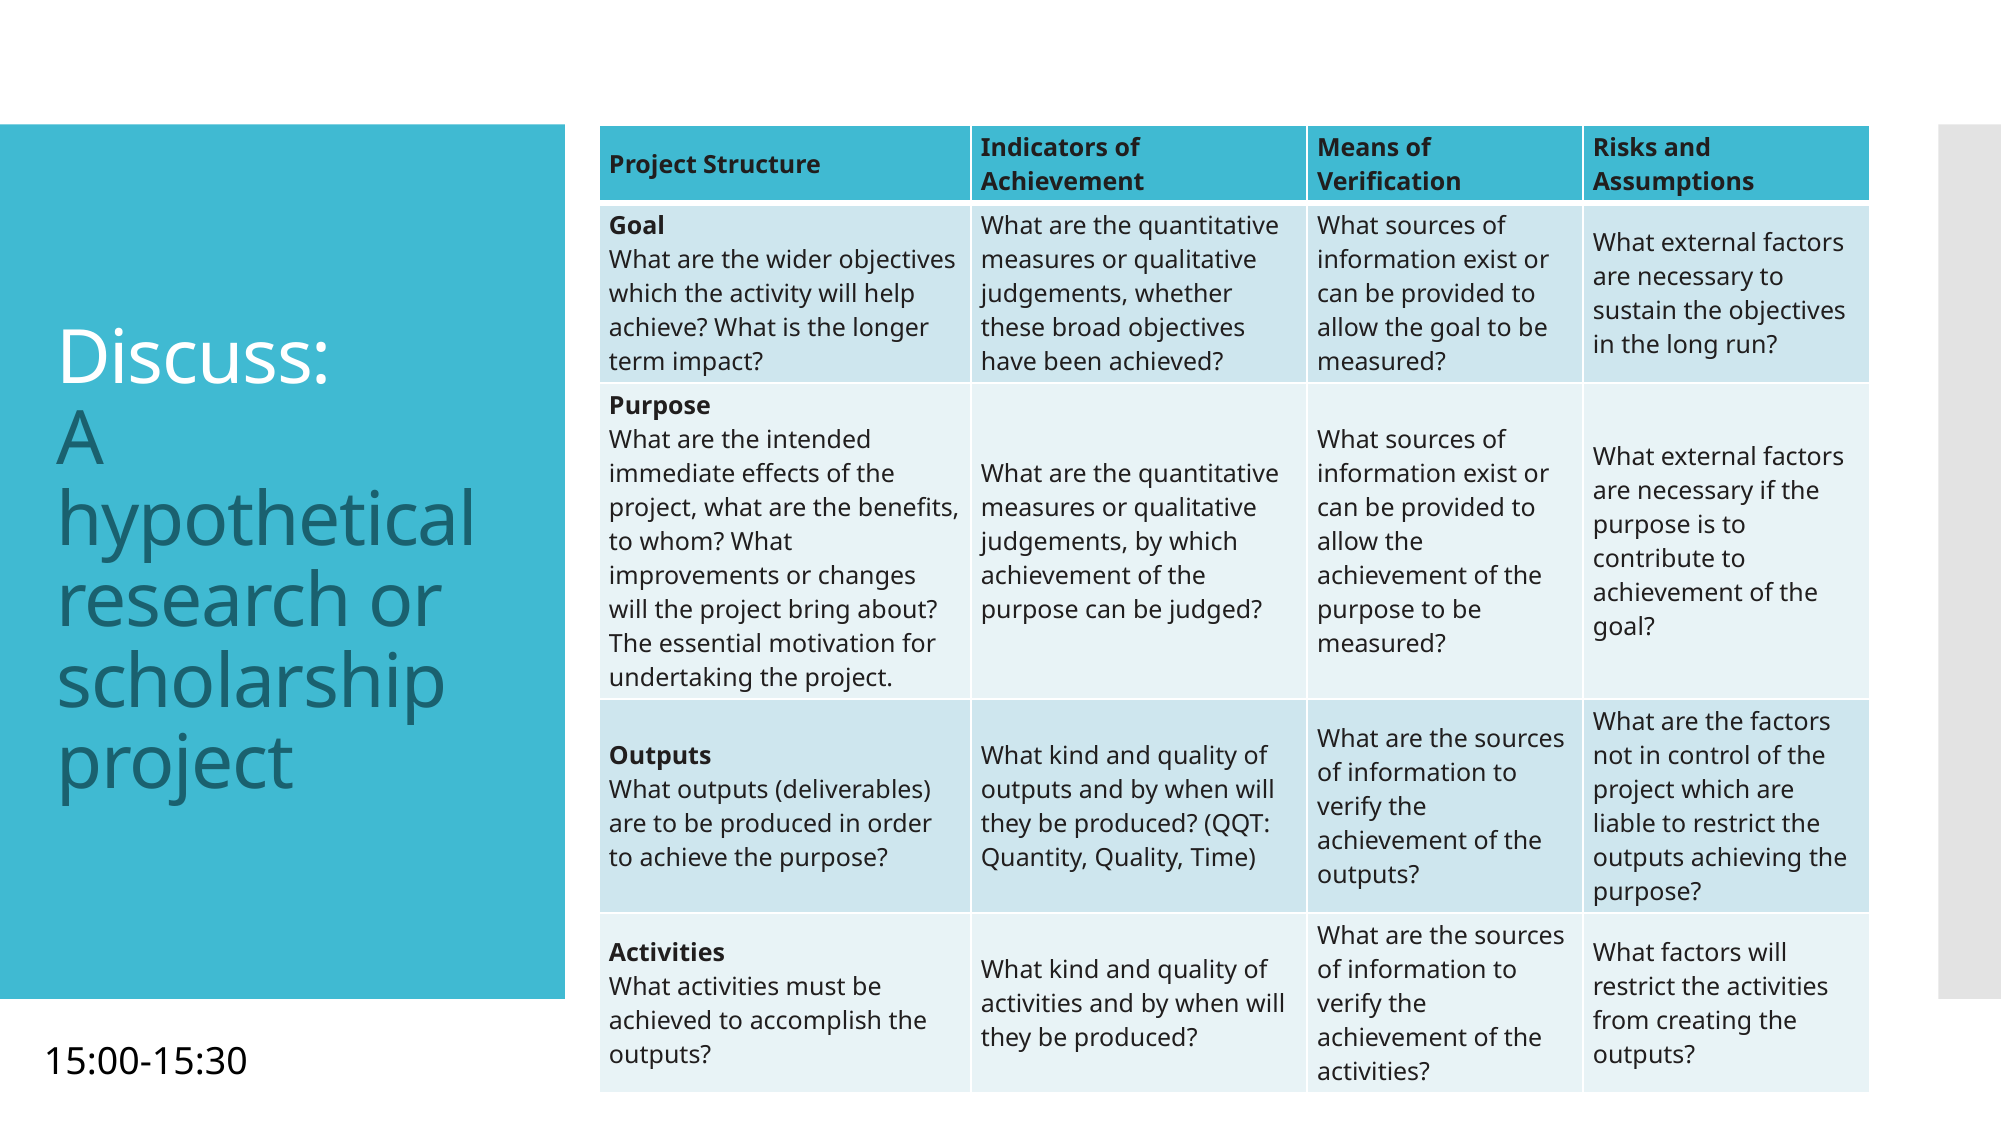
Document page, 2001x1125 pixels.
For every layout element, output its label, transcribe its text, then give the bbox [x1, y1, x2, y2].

table_cell What kind and quality of outputs and by when will they be produced? (QQT: Quantity, Quality, Time) [972, 700, 1306, 912]
table_cell What sources of information exist or can be provided to allow the achievement of the purpose to be measured? [1308, 384, 1582, 698]
table_cell What are the sources of information to verify the achievement of the outputs? [1308, 700, 1582, 912]
table_header Indicators of Achievement [972, 126, 1306, 200]
table_cell Activities What activities must be achieved to accomplish the outputs? [600, 914, 970, 1092]
table_cell What are the quantitative measures or qualitative judgements, whether these broad objectives have been achieved? [972, 206, 1306, 382]
table_cell What are the sources of information to verify the achievement of the activities? [1308, 914, 1582, 1092]
table_cell What kind and quality of activities and by when will they be produced? [972, 914, 1306, 1092]
table_cell Goal What are the wider objectives which the activity will help achieve? What is the longer term impact? [600, 206, 970, 382]
title Discuss: A hypothetical research or scholarship project [41, 184, 525, 940]
table_cell Purpose What are the intended immediate effects of the project, what are the benefits, to whom? What improvements or changes will the project bring about? The essential motivation for undertaking the project. [600, 384, 970, 698]
table_cell What are the quantitative measures or qualitative judgements, by which achievement of the purpose can be judged? [972, 384, 1306, 698]
table_header Project Structure [600, 126, 970, 200]
table_cell What sources of information exist or can be provided to allow the goal to be measured? [1308, 206, 1582, 382]
table_cell What external factors are necessary to sustain the objectives in the long run? [1584, 206, 1869, 382]
table_cell Outputs What outputs (deliverables) are to be produced in order to achieve the purpose? [600, 700, 970, 912]
table_header Risks and Assumptions [1584, 126, 1869, 200]
table_cell What external factors are necessary if the purpose is to contribute to achievement of the goal? [1584, 384, 1869, 698]
table_cell What are the factors not in control of the project which are liable to restrict the outputs achieving the purpose? [1584, 700, 1869, 912]
table_cell What factors will restrict the activities from creating the outputs? [1584, 914, 1869, 1092]
text_box 15:00-15:30 [29, 1029, 263, 1090]
table_header Means of Verification [1308, 126, 1582, 200]
